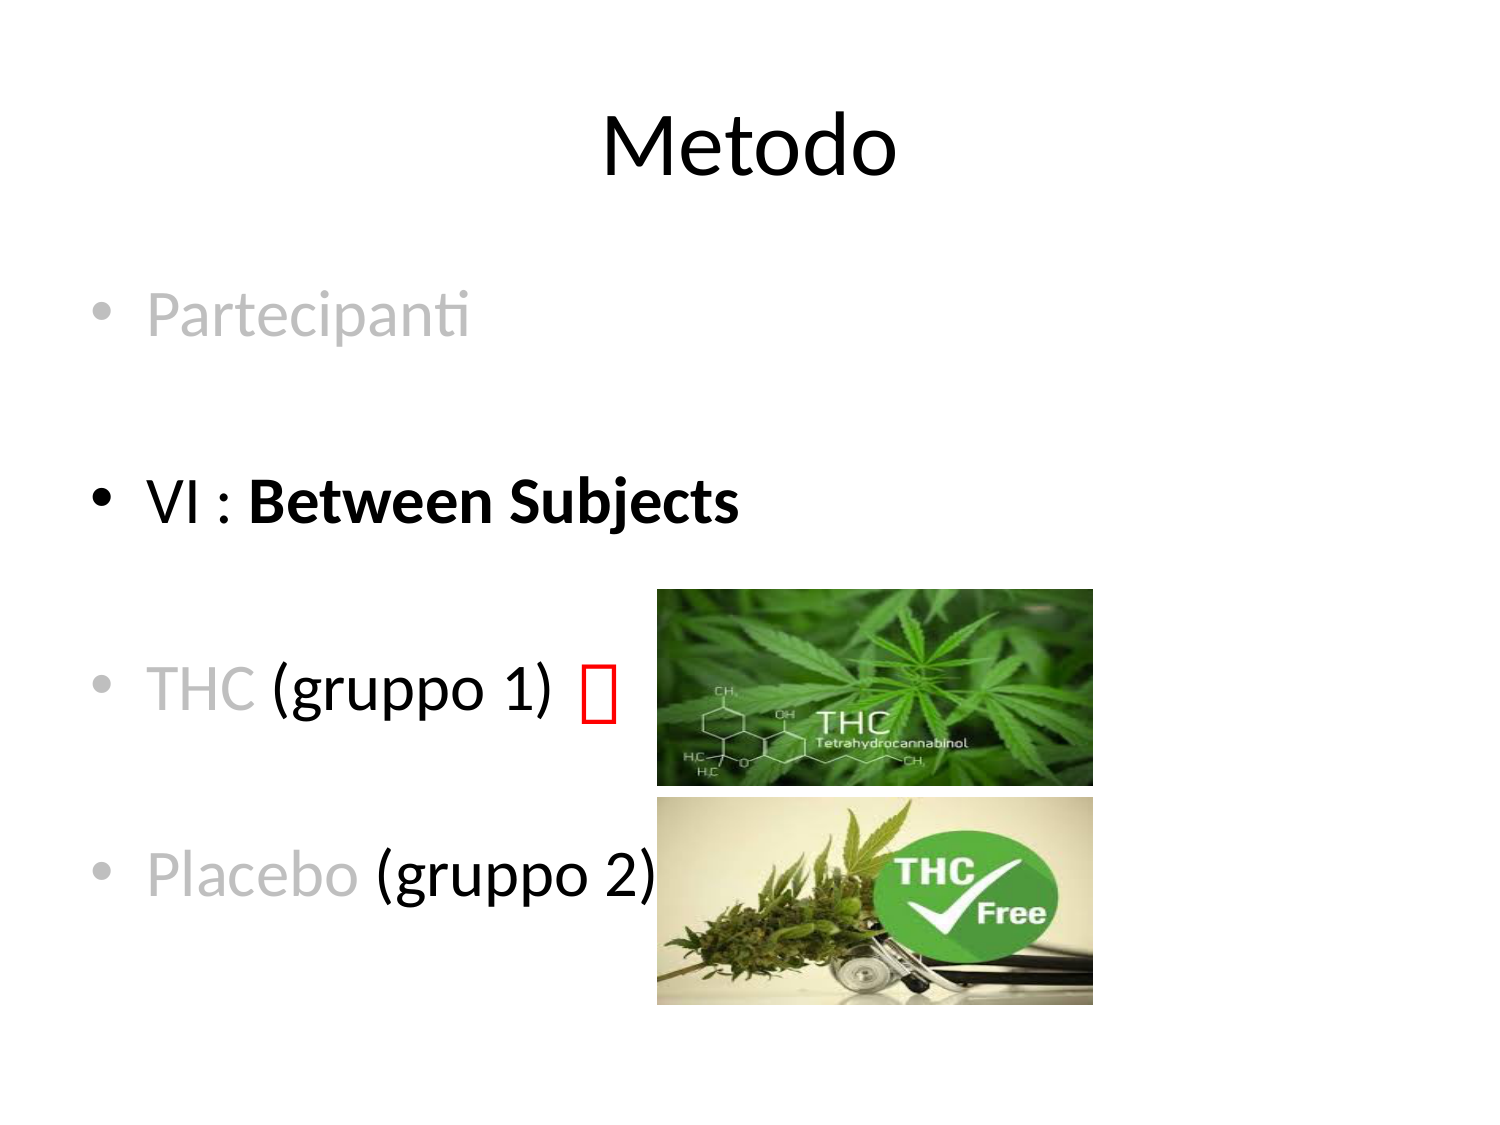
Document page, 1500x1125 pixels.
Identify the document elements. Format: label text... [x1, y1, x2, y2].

picture [657, 589, 1093, 786]
picture [657, 797, 1093, 1006]
text_box  [559, 633, 652, 749]
title Metodo [75, 45, 1425, 233]
list Partecipanti VI : Between Subjects THC (gruppo 1) Placebo (gruppo 2) [75, 262, 1425, 1005]
